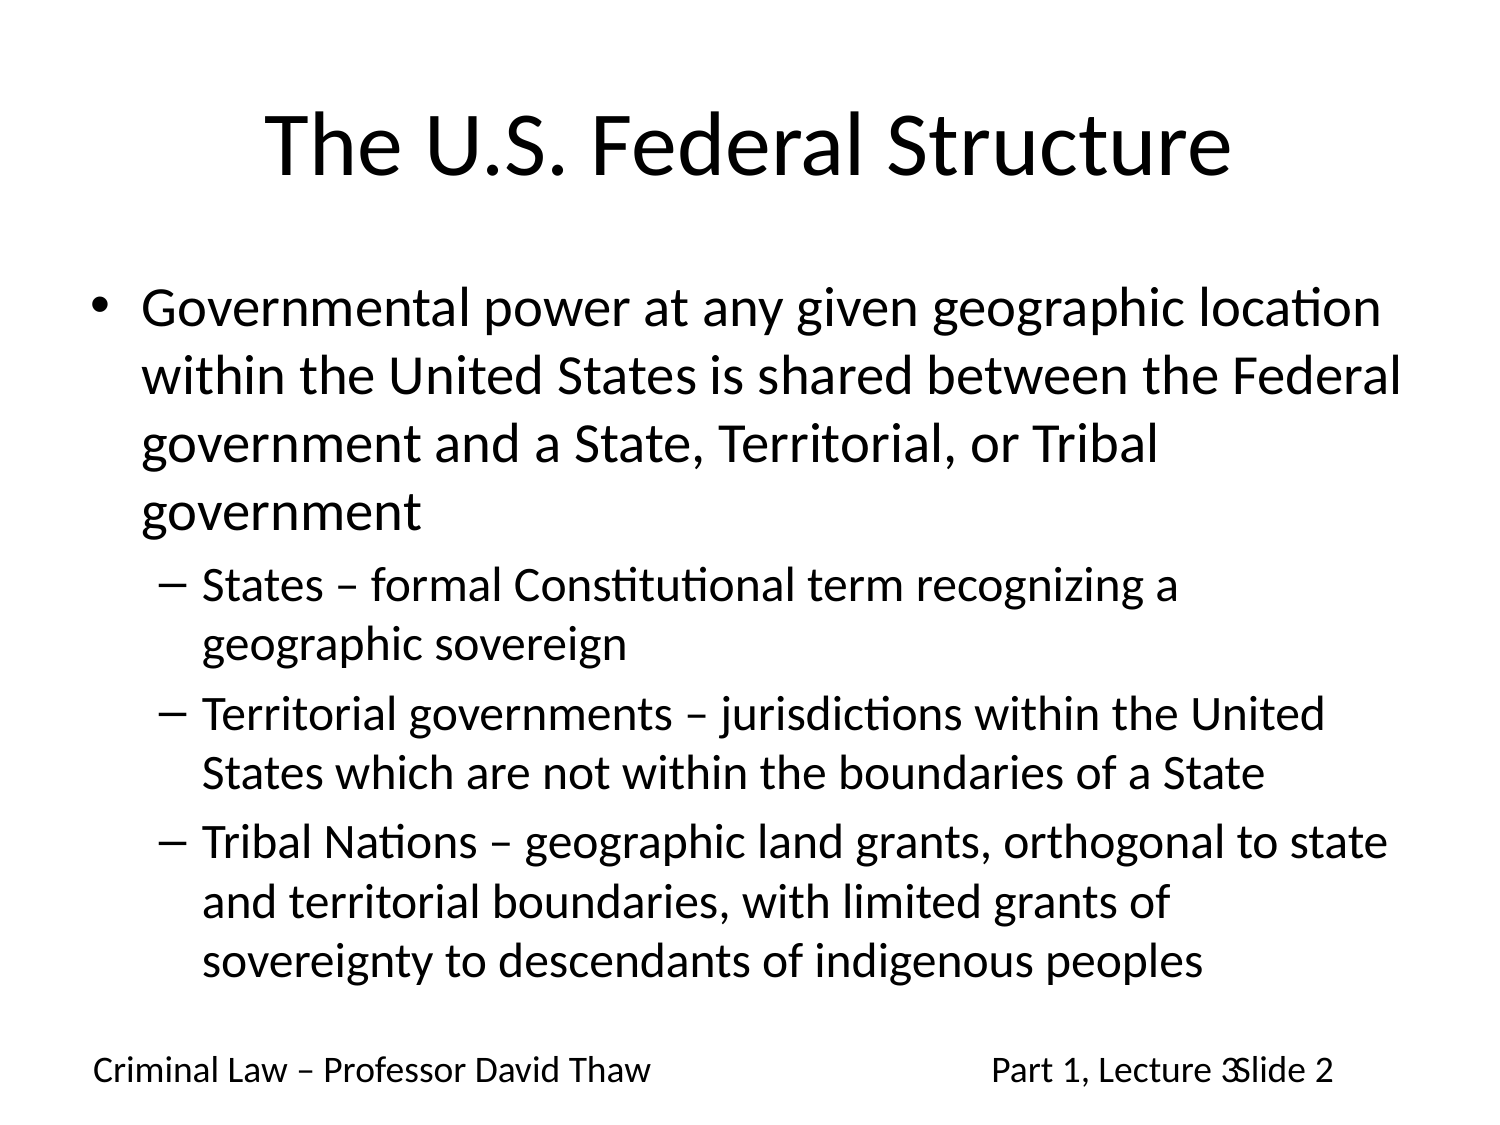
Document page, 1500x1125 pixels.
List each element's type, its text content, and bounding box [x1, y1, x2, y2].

title The U.S. Federal Structure [75, 45, 1425, 233]
list Governmental power at any given geographic location within the United States is shared between the Federal government and a State, Territorial, or Tribal government States – formal Constitutional term recognizing a geographic sovereign Territorial governments – jurisdictions within the United States which are not within the boundaries of a State Tribal Nations – geographic land grants, orthogonal to state and territorial boundaries, with limited grants of sovereignty to descendants of indigenous peoples [75, 262, 1425, 1005]
